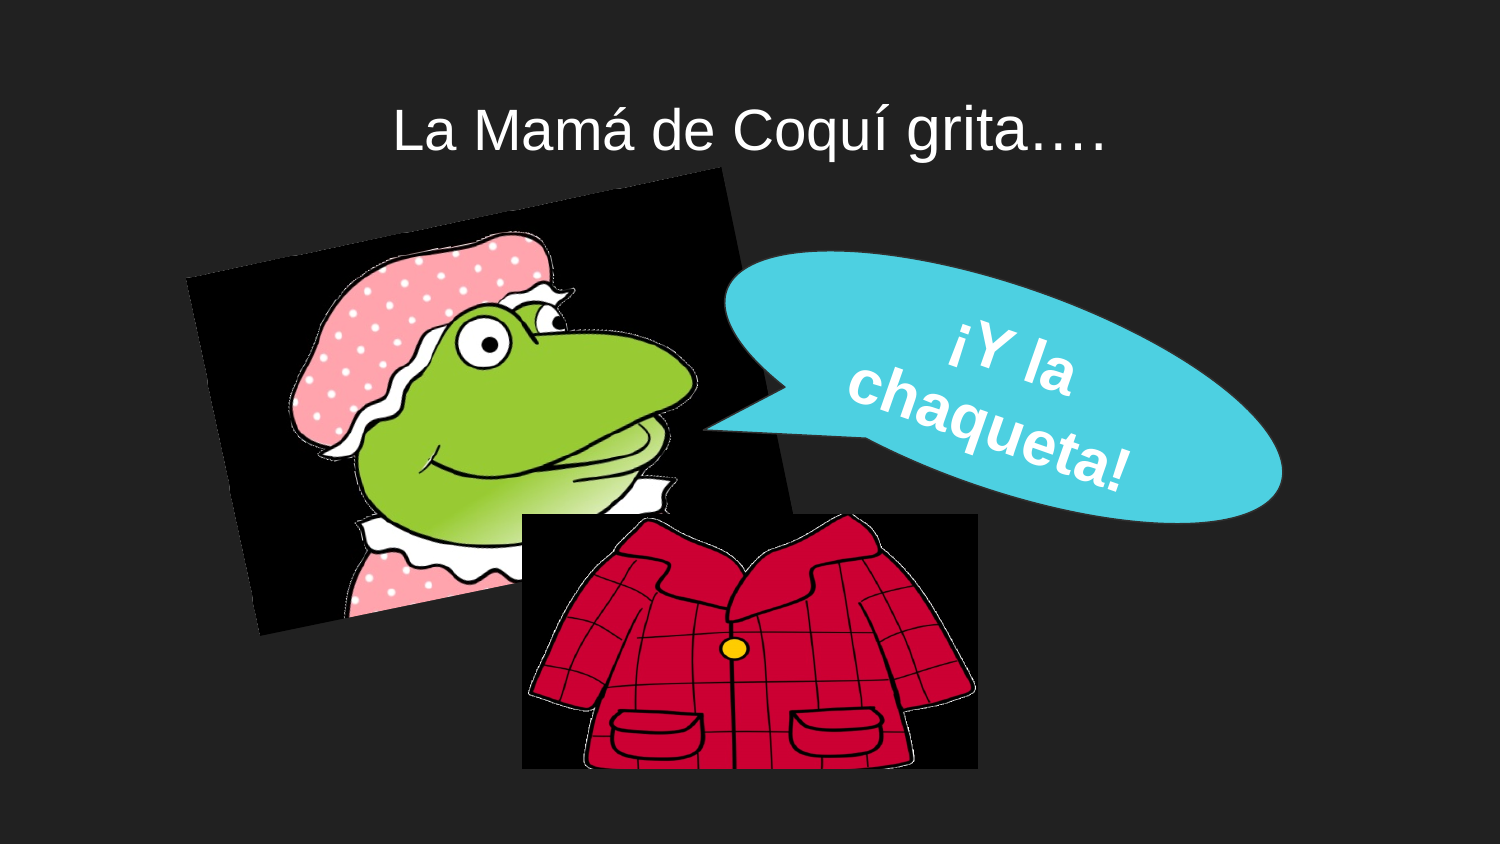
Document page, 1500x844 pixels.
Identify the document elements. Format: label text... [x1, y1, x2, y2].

text_box ¡Y la chaqueta! [769, 250, 1283, 524]
picture [186, 168, 979, 769]
title La Mamá de Coquí grita…. [51, 72, 1449, 167]
